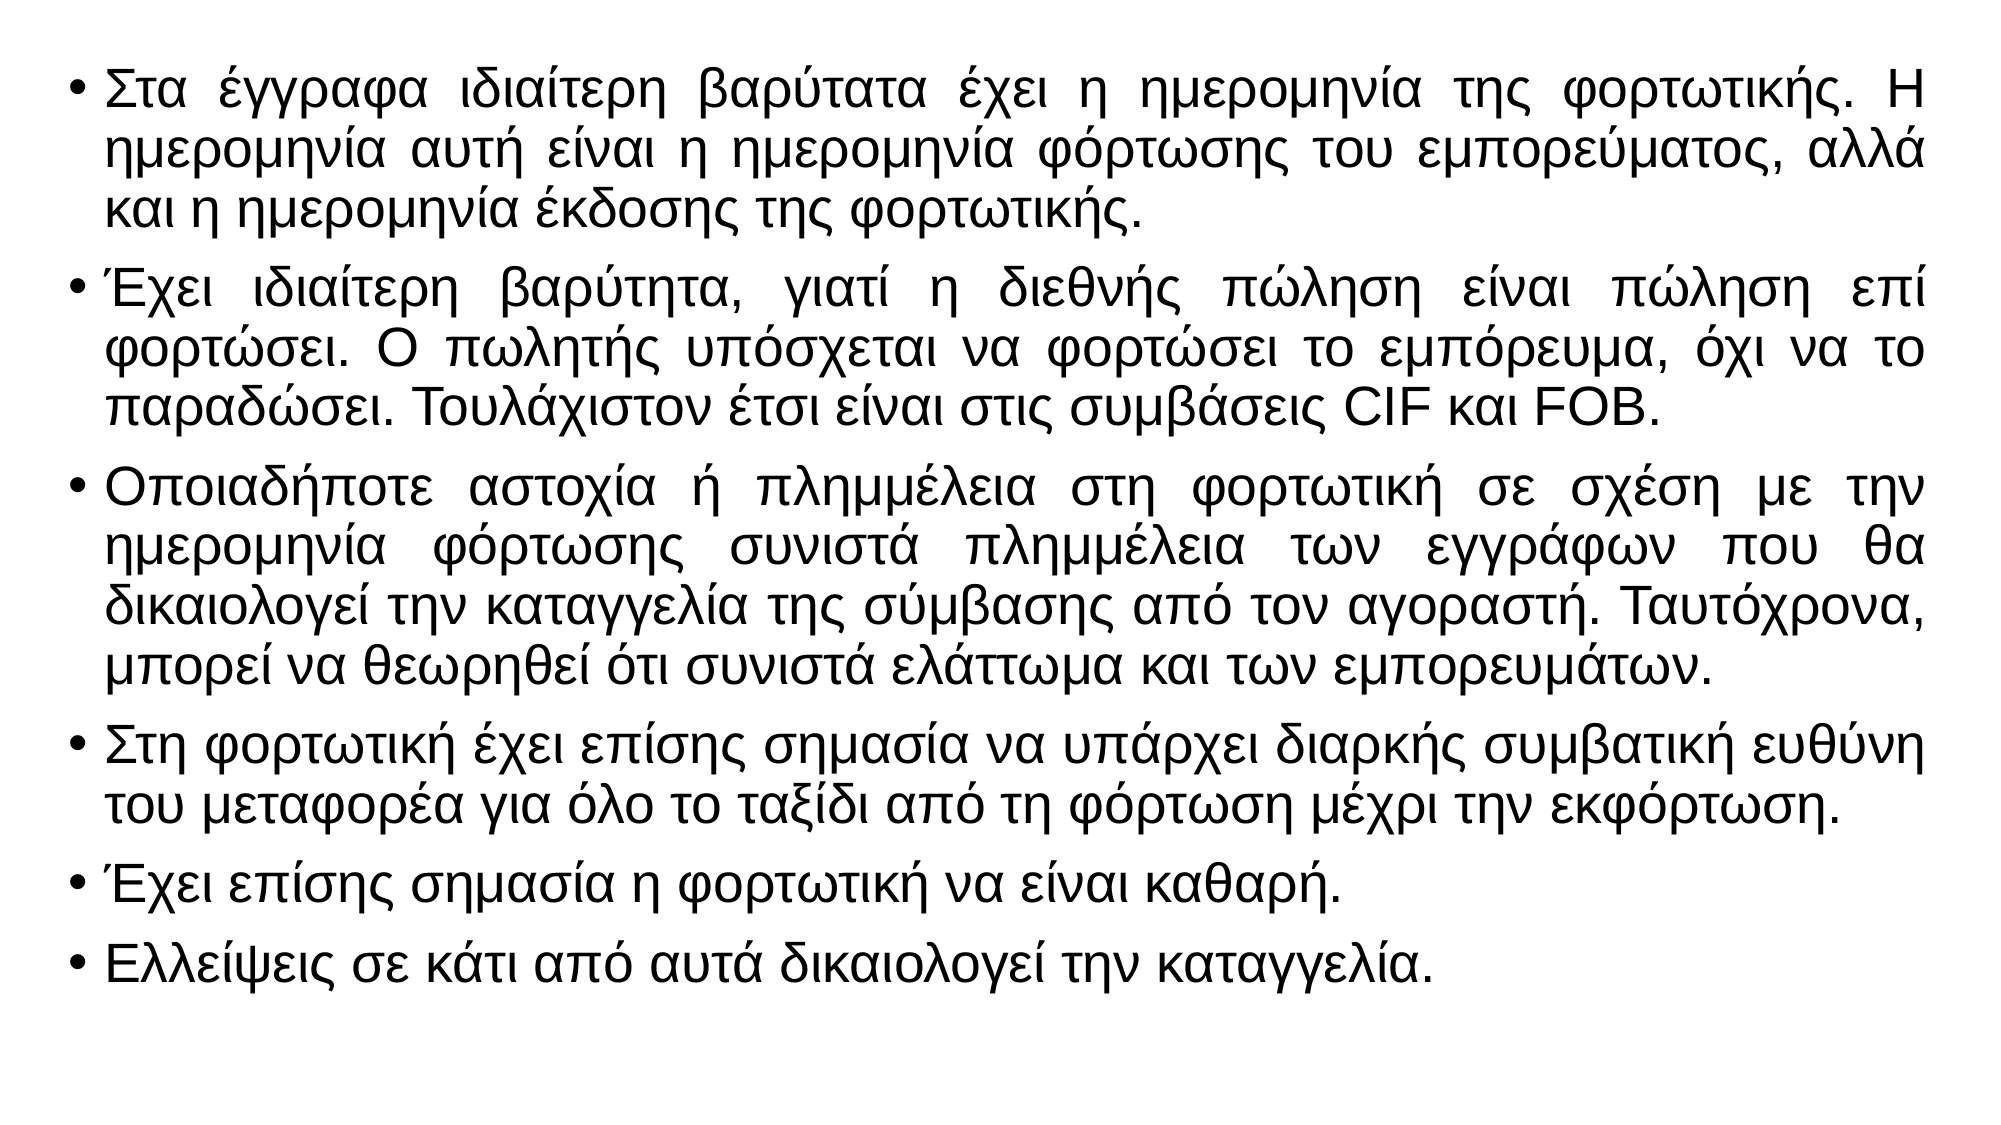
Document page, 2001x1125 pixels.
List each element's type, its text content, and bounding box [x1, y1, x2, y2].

list Στα έγγραφα ιδιαίτερη βαρύτατα έχει η ημερομηνία της φορτωτικής. Η ημερομηνία αυτή είναι η ημερομηνία φόρτωσης του εμπορεύματος, αλλά και η ημερομηνία έκδοσης της φορτωτικής. Έχει ιδιαίτερη βαρύτητα, γιατί η διεθνής πώληση είναι πώληση επί φορτώσει. Ο πωλητής υπόσχεται να φορτώσει το εμπόρευμα, όχι να το παραδώσει. Τουλάχιστον έτσι είναι στις συμβάσεις CIF και FOB. Οποιαδήποτε αστοχία ή πλημμέλεια στη φορτωτική σε σχέση με την ημερομηνία φόρτωσης συνιστά πλημμέλεια των εγγράφων που θα δικαιολογεί την καταγγελία της σύμβασης από τον αγοραστή. Ταυτόχρονα, μπορεί να θεωρηθεί ότι συνιστά ελάττωμα και των εμπορευμάτων. Στη φορτωτική έχει επίσης σημασία να υπάρχει διαρκής συμβατική ευθύνη του μεταφορέα για όλο το ταξίδι από τη φόρτωση μέχρι την εκφόρτωση. Έχει επίσης σημασία η φορτωτική να είναι καθαρή. Ελλείψεις σε κάτι από αυτά δικαιολογεί την καταγγελία. [53, 52, 1944, 1083]
